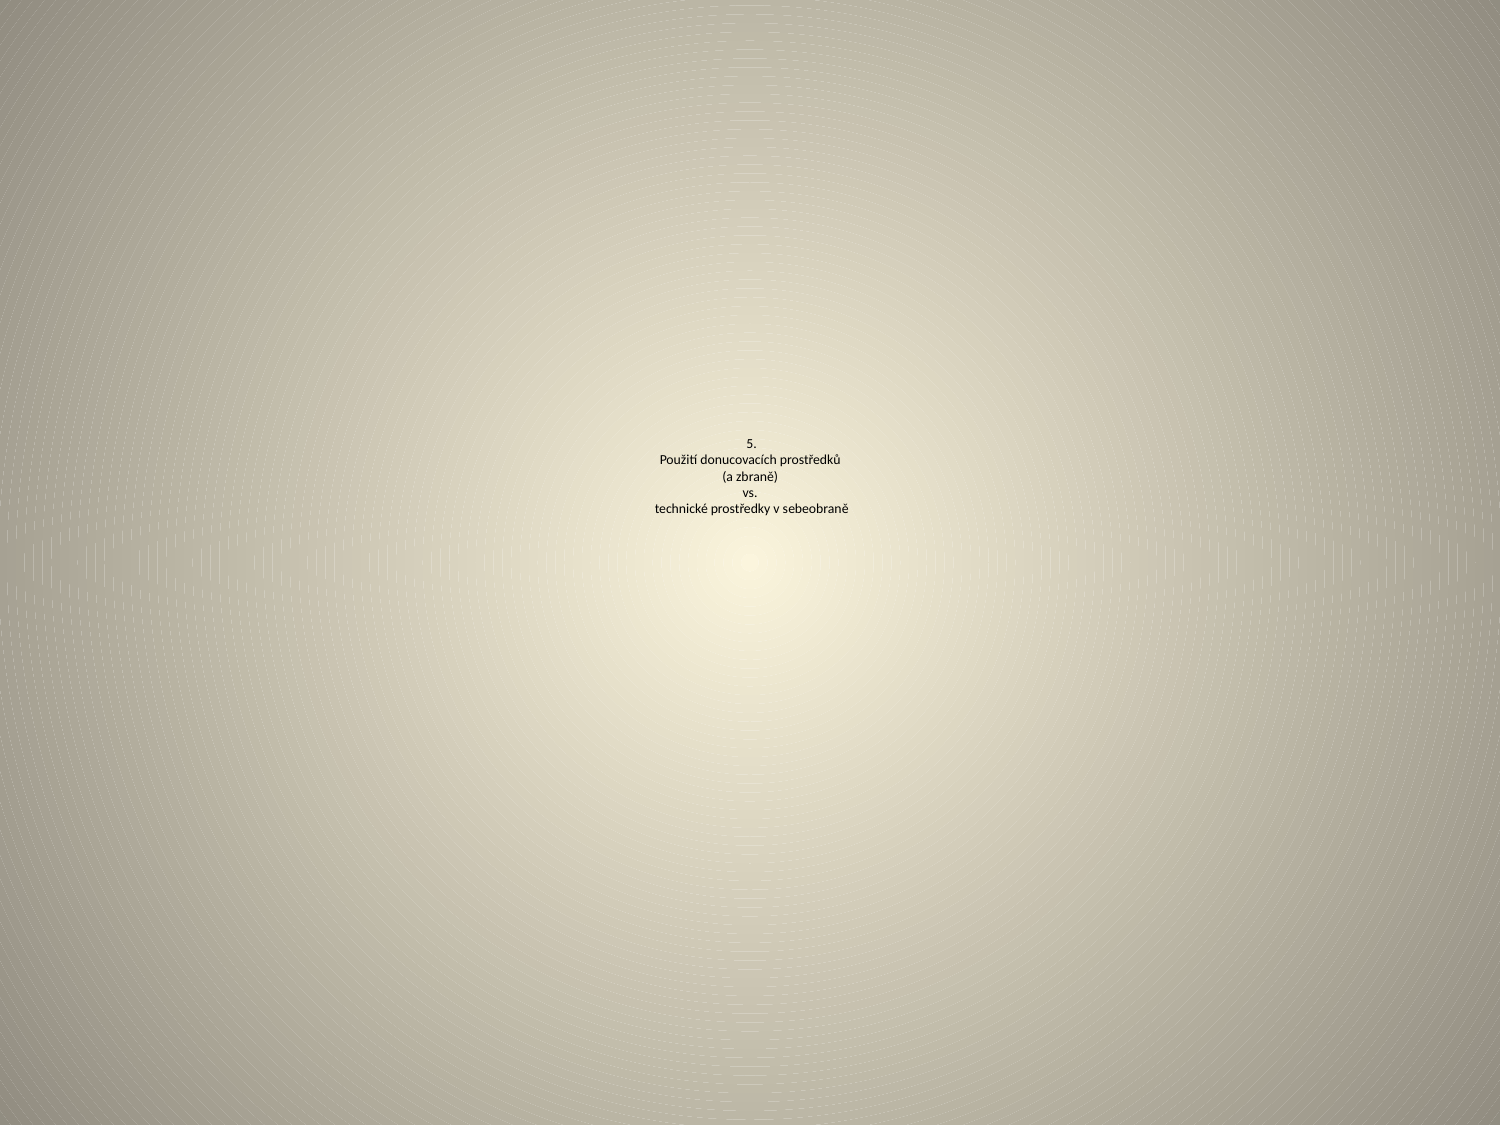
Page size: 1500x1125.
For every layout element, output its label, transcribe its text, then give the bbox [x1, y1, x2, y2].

title 5. Použití donucovacích prostředků (a zbraně) vs. technické prostředky v sebeobraně [76, 373, 1427, 561]
